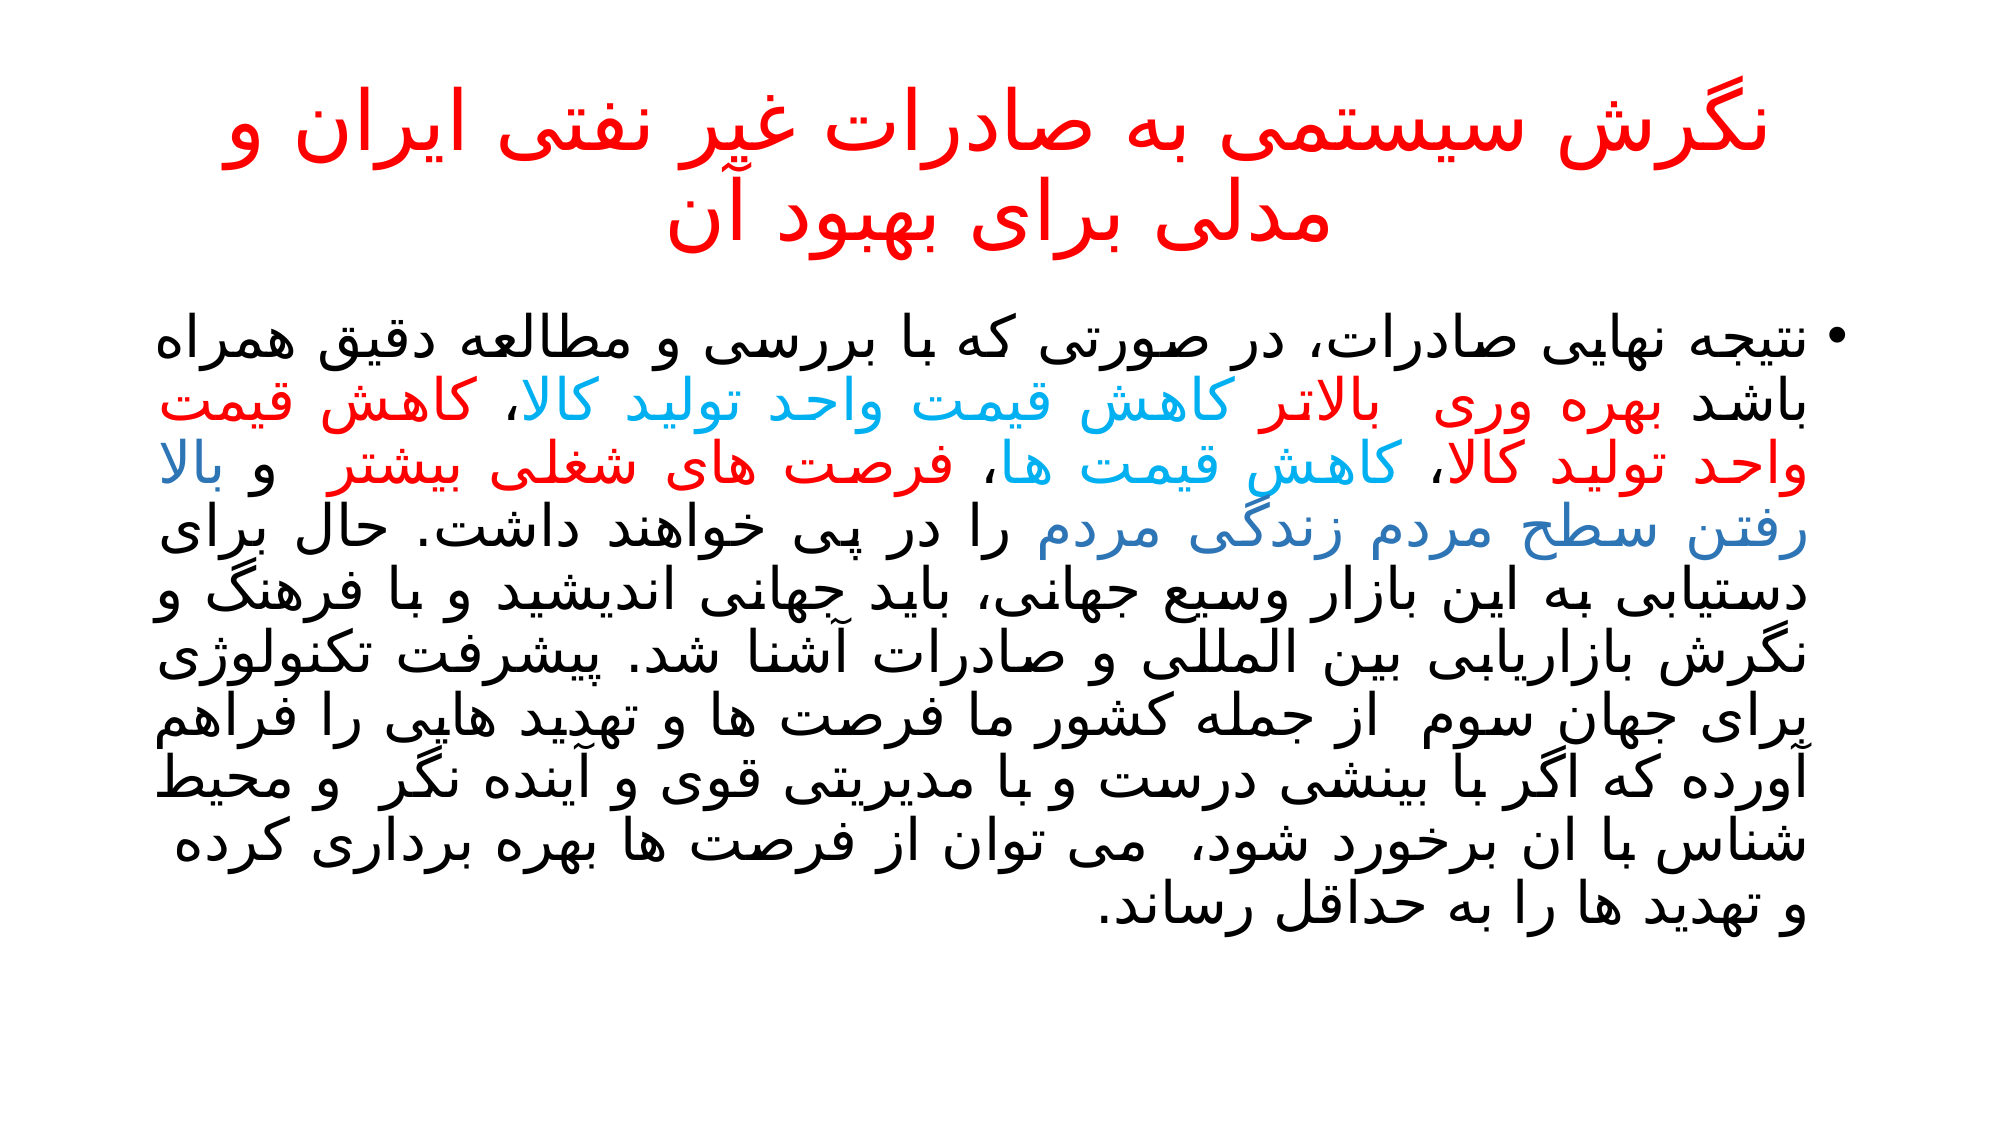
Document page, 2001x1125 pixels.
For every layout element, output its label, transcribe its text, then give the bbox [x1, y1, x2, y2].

list نتیجه نهایی صادرات، در صورتی که با بررسی و مطالعه دقیق همراه باشد بهره وری بالاتر کاهش قیمت واحد تولید کالا، کاهش قیمت واحد تولید کالا، کاهش قیمت ها، فرصت های شغلی بیشتر و بالا رفتن سطح مردم زندگی مردم را در پی خواهند داشت. حال برای دستیابی به این بازار وسیع جهانی، باید جهانی اندیشید و با فرهنگ و نگرش بازاریابی بین المللی و صادرات آشنا شد. پیشرفت تکنولوژی برای جهان سوم از جمله کشور ما فرصت ها و تهدید هایی را فراهم آورده که اگر با بینشی درست و با مدیریتی قوی و آینده نگر و محیط شناس با ان برخورد شود، می توان از فرصت ها بهره برداری کرده و تهدید ها را به حداقل رساند. [137, 299, 1863, 1014]
title نگرش سیستمی به صادرات غیر نفتی ایران و مدلی برای بهبود آن [137, 59, 1863, 278]
